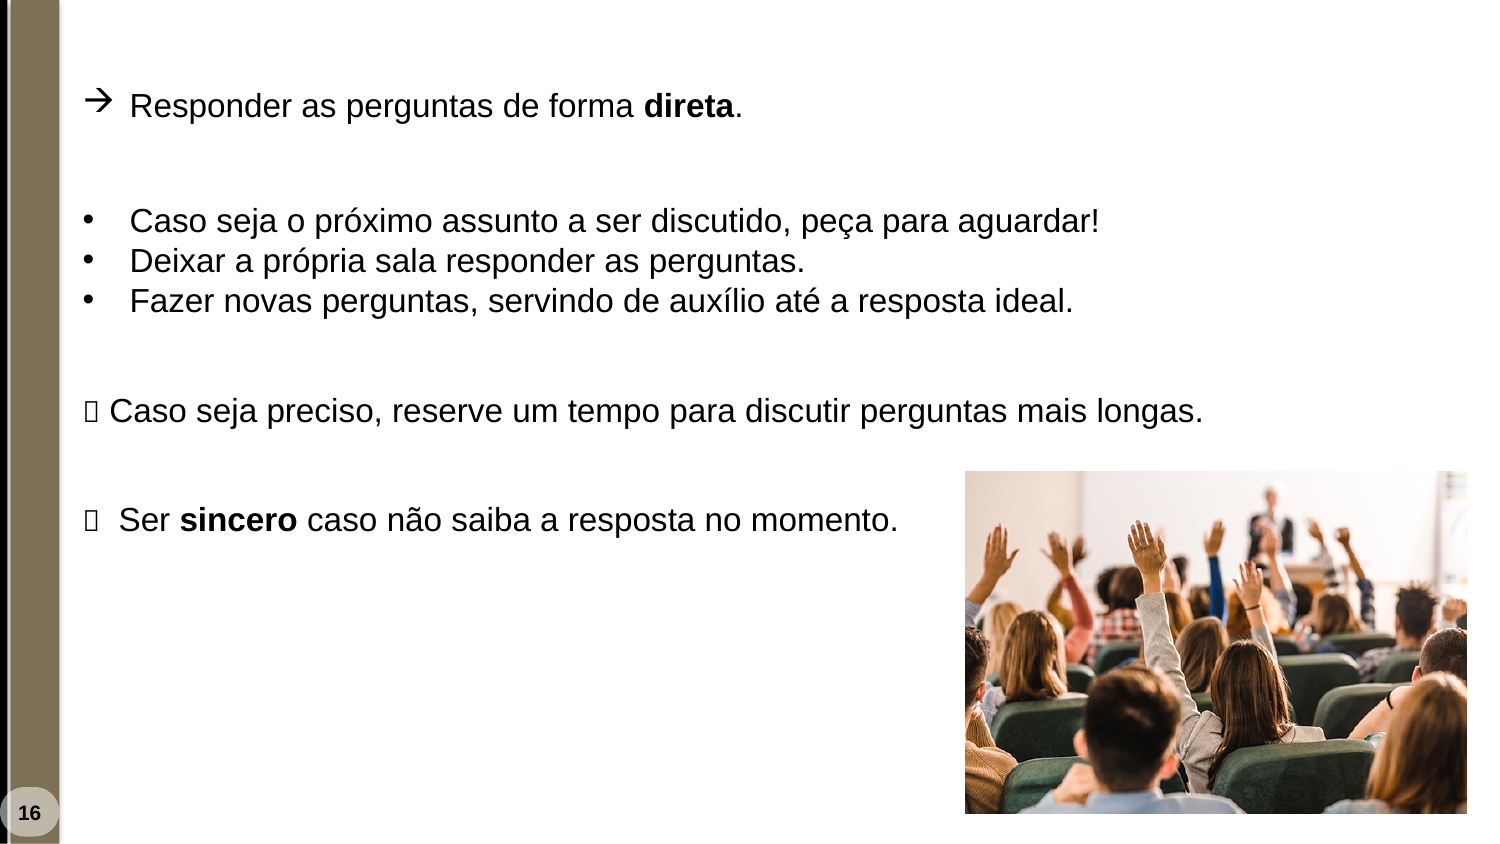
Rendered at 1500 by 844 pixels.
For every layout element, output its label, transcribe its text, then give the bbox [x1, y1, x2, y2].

picture [965, 471, 1467, 814]
text_box Responder as perguntas de forma direta. Caso seja o próximo assunto a ser discutido, peça para aguardar! Deixar a própria sala responder as perguntas. Fazer novas perguntas, servindo de auxílio até a resposta ideal.  Caso seja preciso, reserve um tempo para discutir perguntas mais longas.  Ser sincero caso não saiba a resposta no momento. [67, 76, 1432, 651]
slide_number 16 [3, 779, 63, 844]
